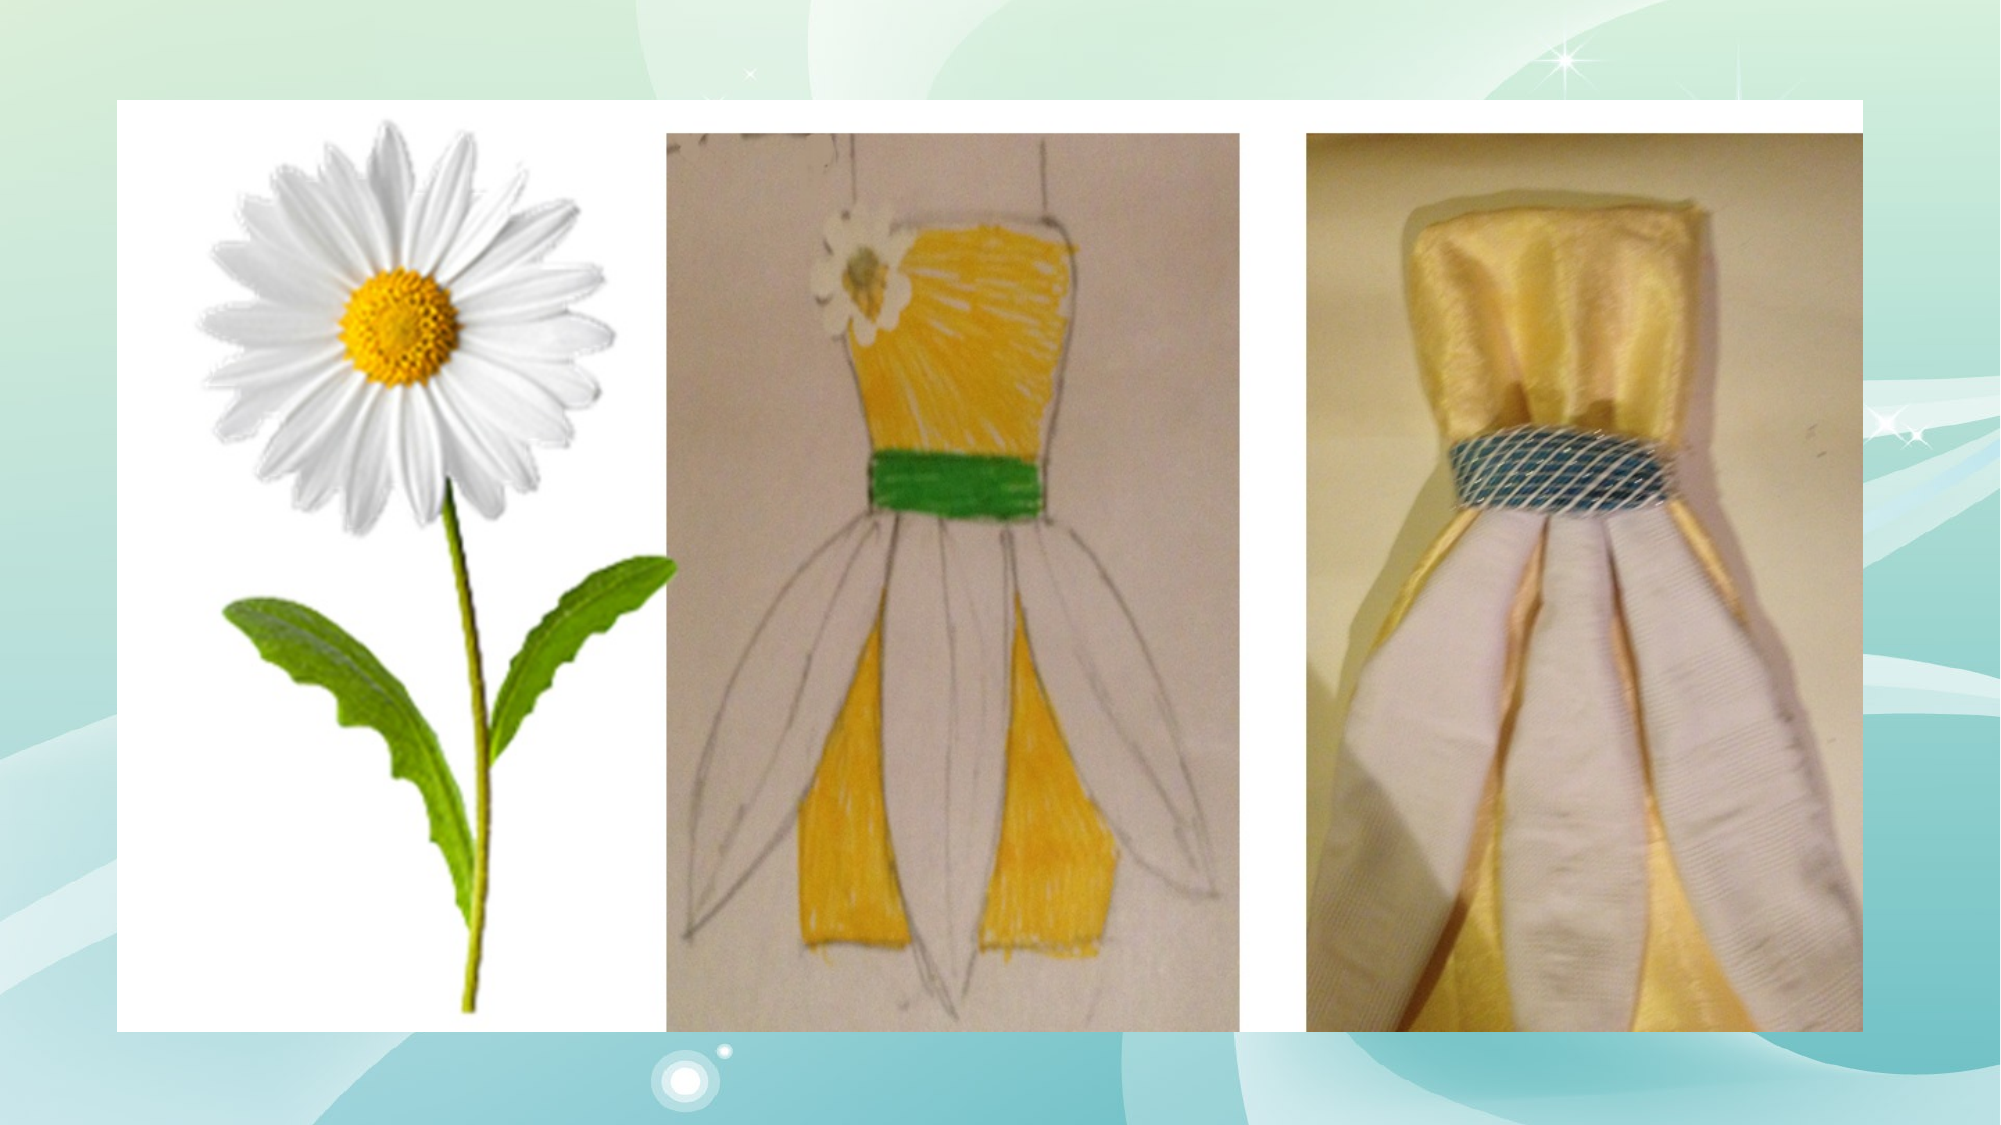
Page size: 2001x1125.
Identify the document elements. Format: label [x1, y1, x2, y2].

picture [0, 0, 2001, 1125]
list [117, 100, 1863, 1032]
